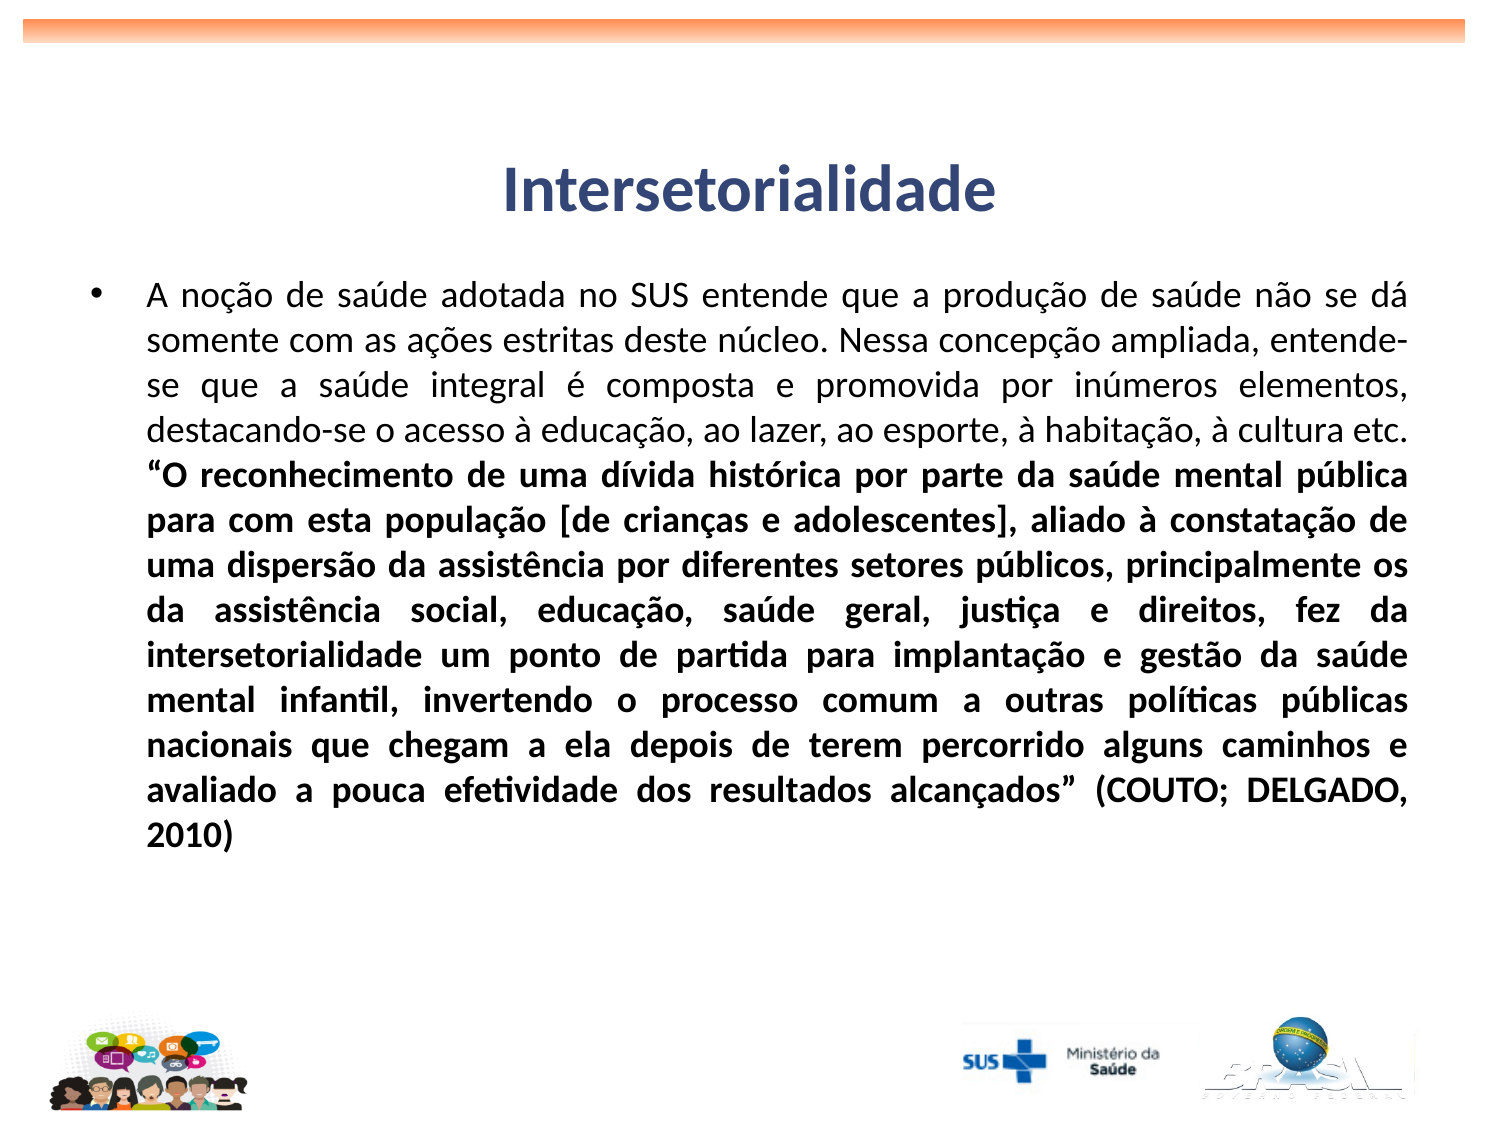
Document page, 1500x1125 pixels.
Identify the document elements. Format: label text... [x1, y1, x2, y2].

list A noção de saúde adotada no SUS entende que a produção de saúde não se dá somente com as ações estritas deste núcleo. Nessa concepção ampliada, entende-se que a saúde integral é composta e promovida por inúmeros elementos, destacando-se o acesso à educação, ao lazer, ao esporte, à habitação, à cultura etc. “O reconhecimento de uma dívida histórica por parte da saúde mental pública para com esta população [de crianças e adolescentes], aliado à constatação de uma dispersão da assistência por diferentes setores públicos, principalmente os da assistência social, educação, saúde geral, justiça e direitos, fez da intersetorialidade um ponto de partida para implantação e gestão da saúde mental infantil, invertendo o processo comum a outras políticas públicas nacionais que chegam a ela depois de terem percorrido alguns caminhos e avaliado a pouca efetividade dos resultados alcançados” (COUTO; DELGADO, 2010) [75, 262, 1425, 1005]
text_box [23, 19, 1465, 43]
picture [39, 1007, 252, 1111]
picture [962, 1009, 1429, 1113]
title Intersetorialidade [75, 45, 1425, 233]
